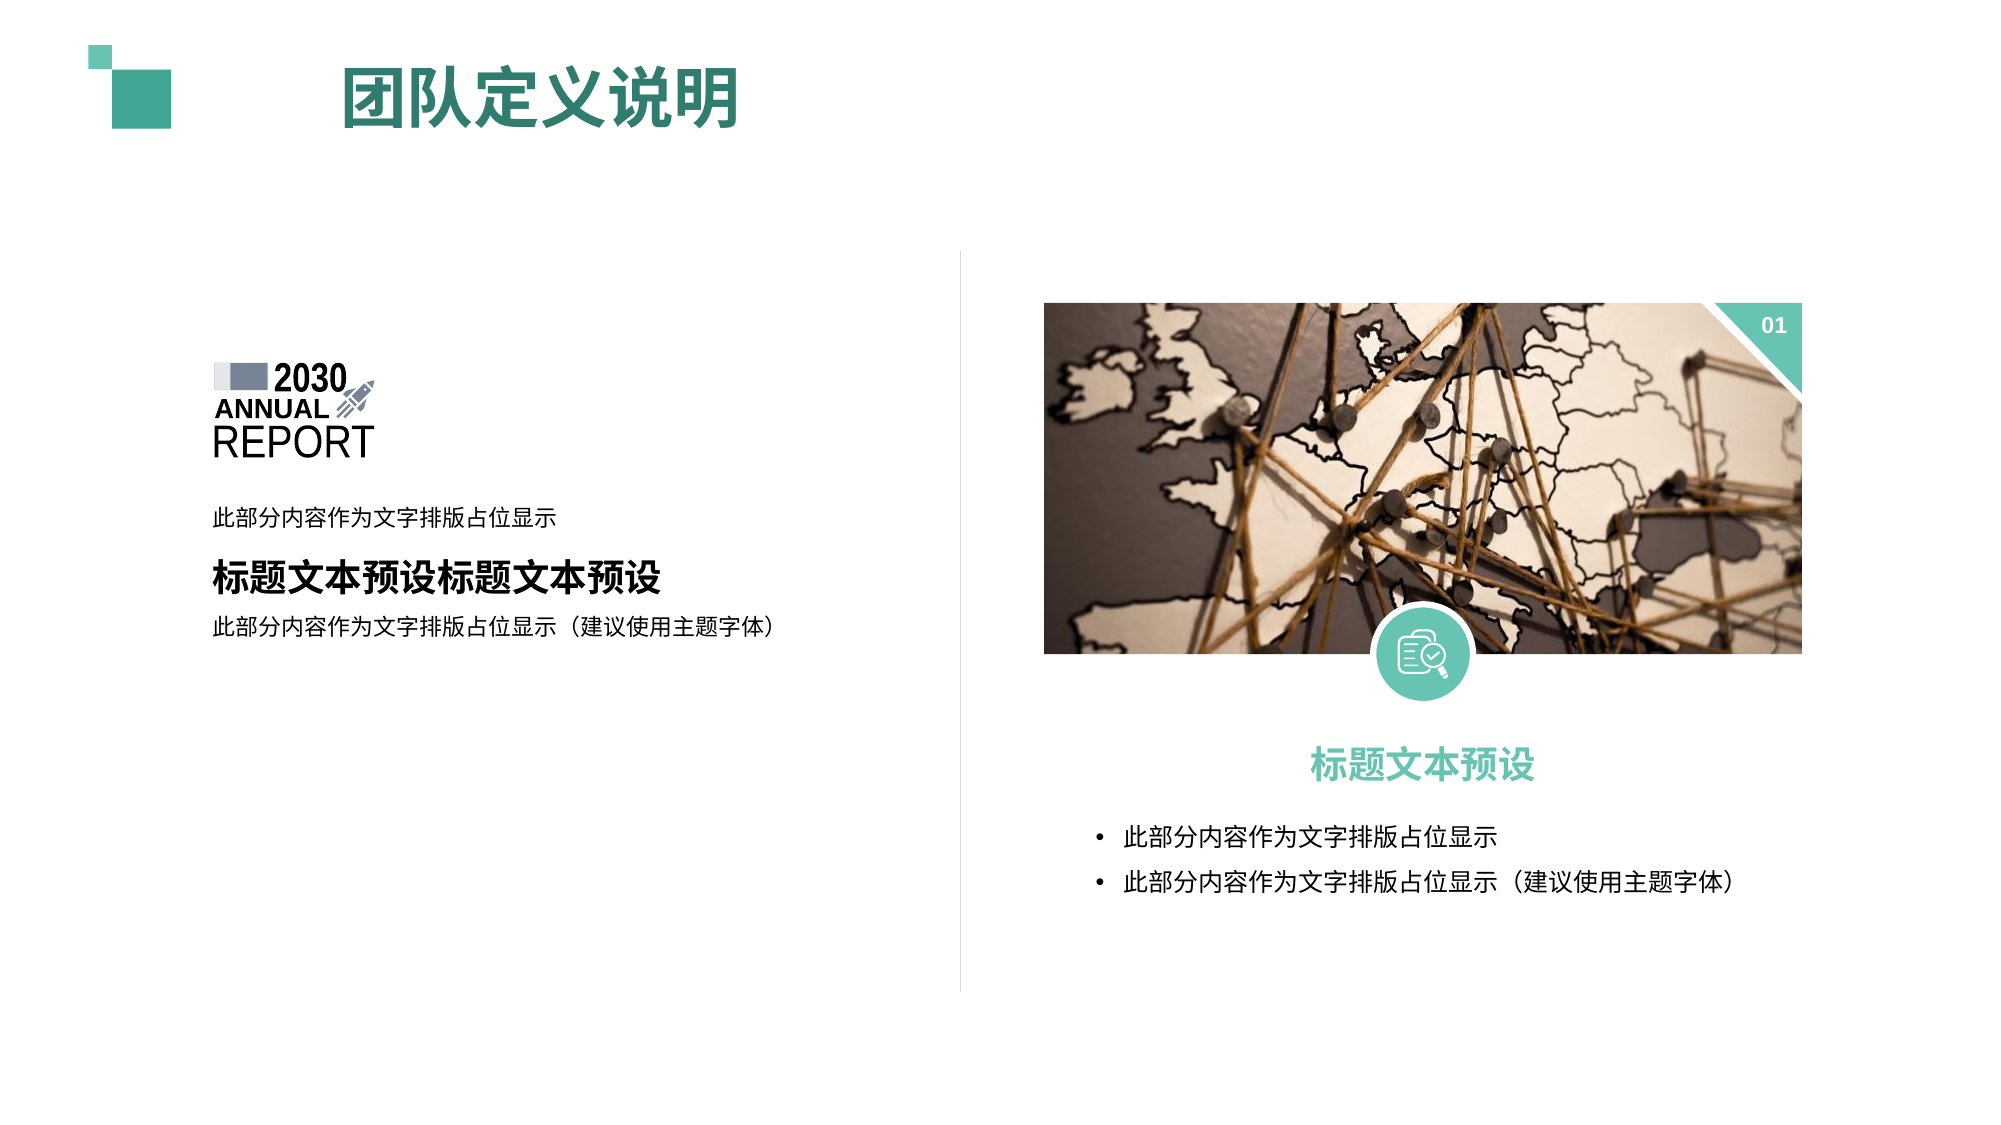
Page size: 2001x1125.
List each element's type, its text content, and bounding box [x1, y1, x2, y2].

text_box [197, 250, 1803, 992]
text_box 团队定义说明 [183, 52, 898, 140]
